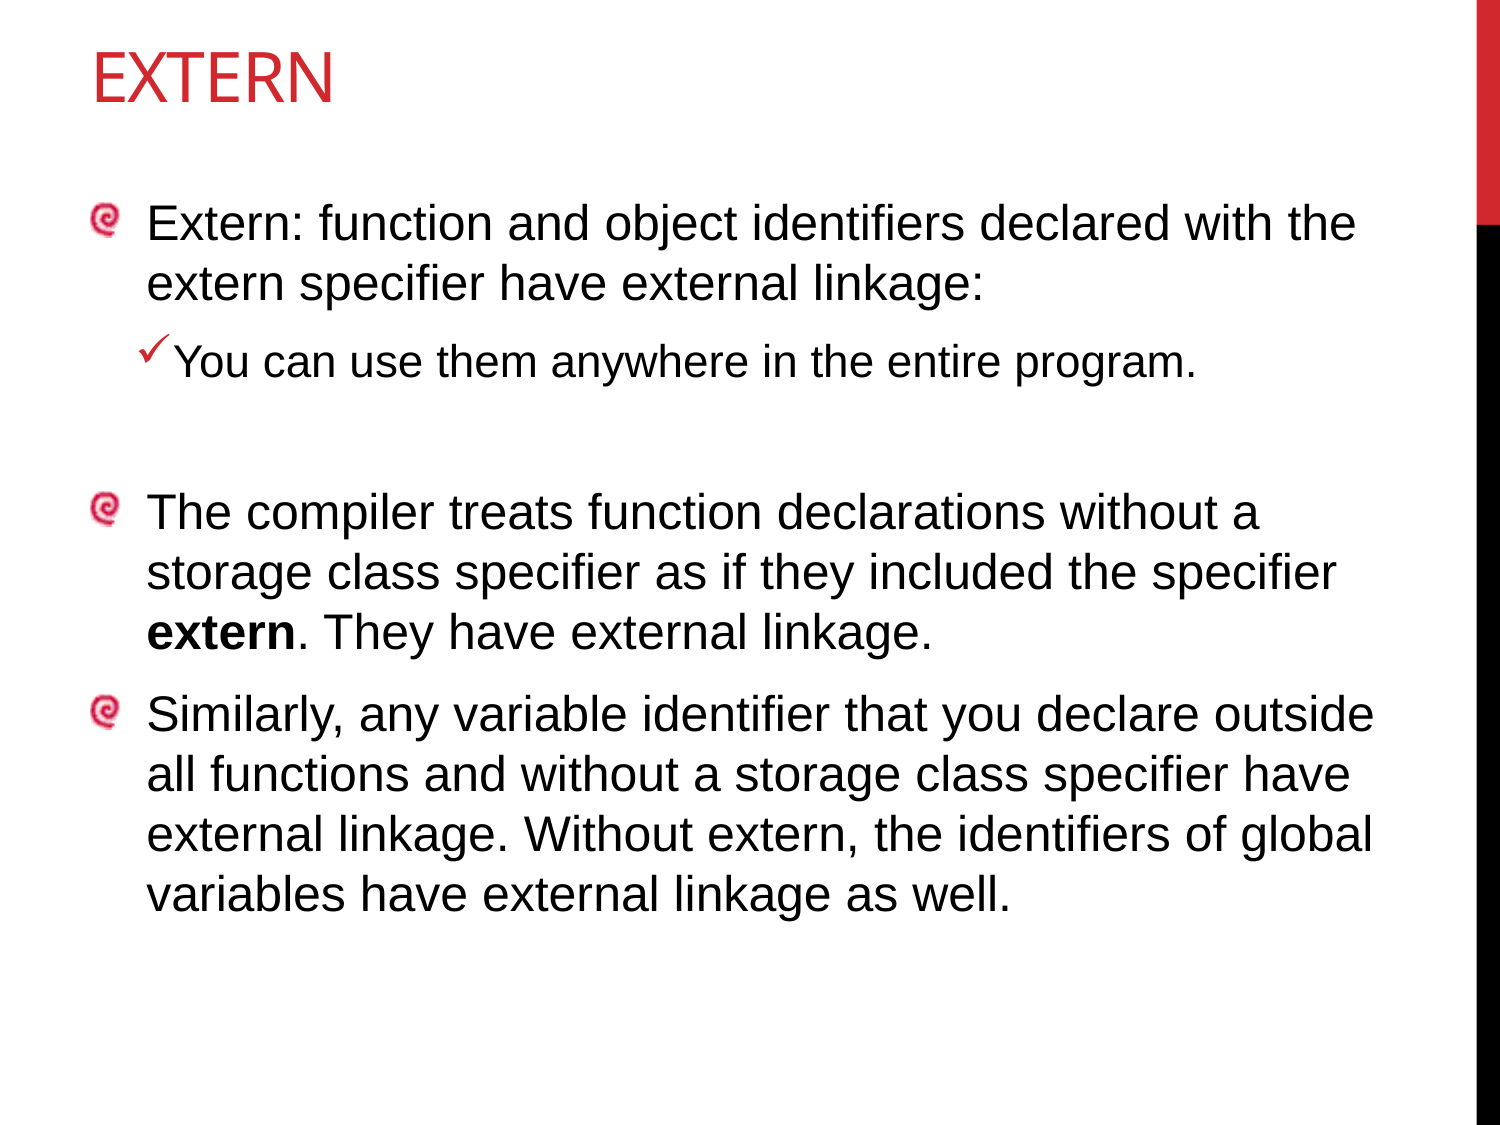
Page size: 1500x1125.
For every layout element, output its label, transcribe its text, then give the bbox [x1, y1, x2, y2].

title extern [75, 25, 1428, 124]
picture [90, 202, 123, 238]
picture [90, 491, 123, 527]
picture [90, 694, 123, 730]
list Extern: function and object identifiers declared with the extern specifier have external linkage: You can use them anywhere in the entire program. The compiler treats function declarations without a storage class specifier as if they included the specifier extern. They have external linkage. Similarly, any variable identifier that you declare outside all functions and without a storage class specifier have external linkage. Without extern, the identifiers of global variables have external linkage as well. [75, 182, 1428, 1052]
